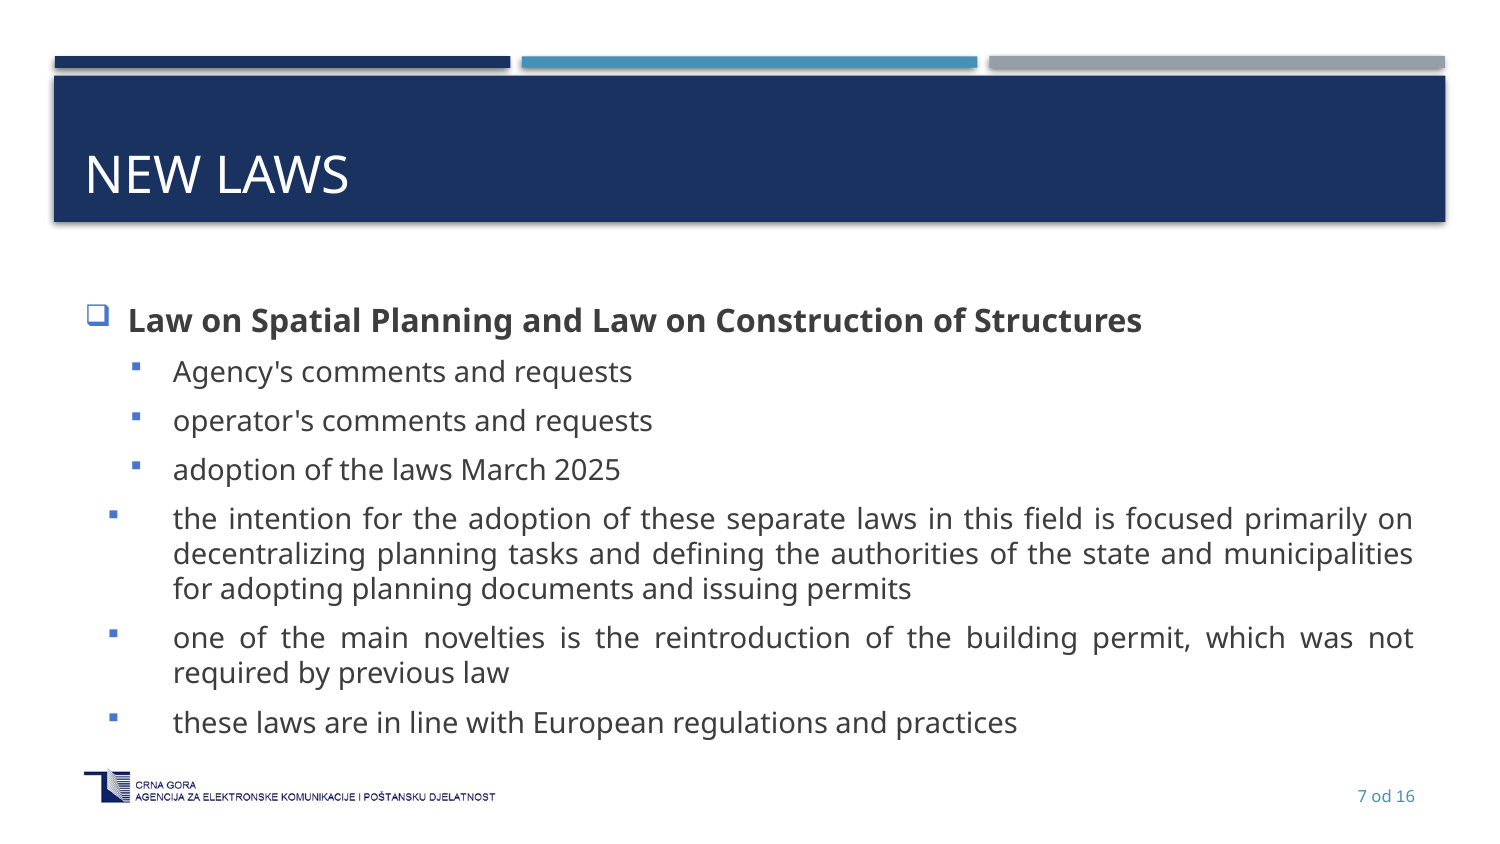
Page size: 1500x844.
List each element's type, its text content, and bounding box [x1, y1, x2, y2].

picture [82, 767, 497, 807]
list Law on Spatial Planning and Law on Construction of Structures Agency's comments and requests operator's comments and requests adoption of the laws March 2025 the intention for the adoption of these separate laws in this field is focused primarily on decentralizing planning tasks and defining the authorities of the state and municipalities for adopting planning documents and issuing permits one of the main novelties is the reintroduction of the building permit, which was not required by previous law these laws are in line with European regulations and practices [71, 243, 1429, 747]
title NEW LAWS [71, 86, 1429, 212]
slide_number 7 od 16 [1298, 767, 1429, 813]
